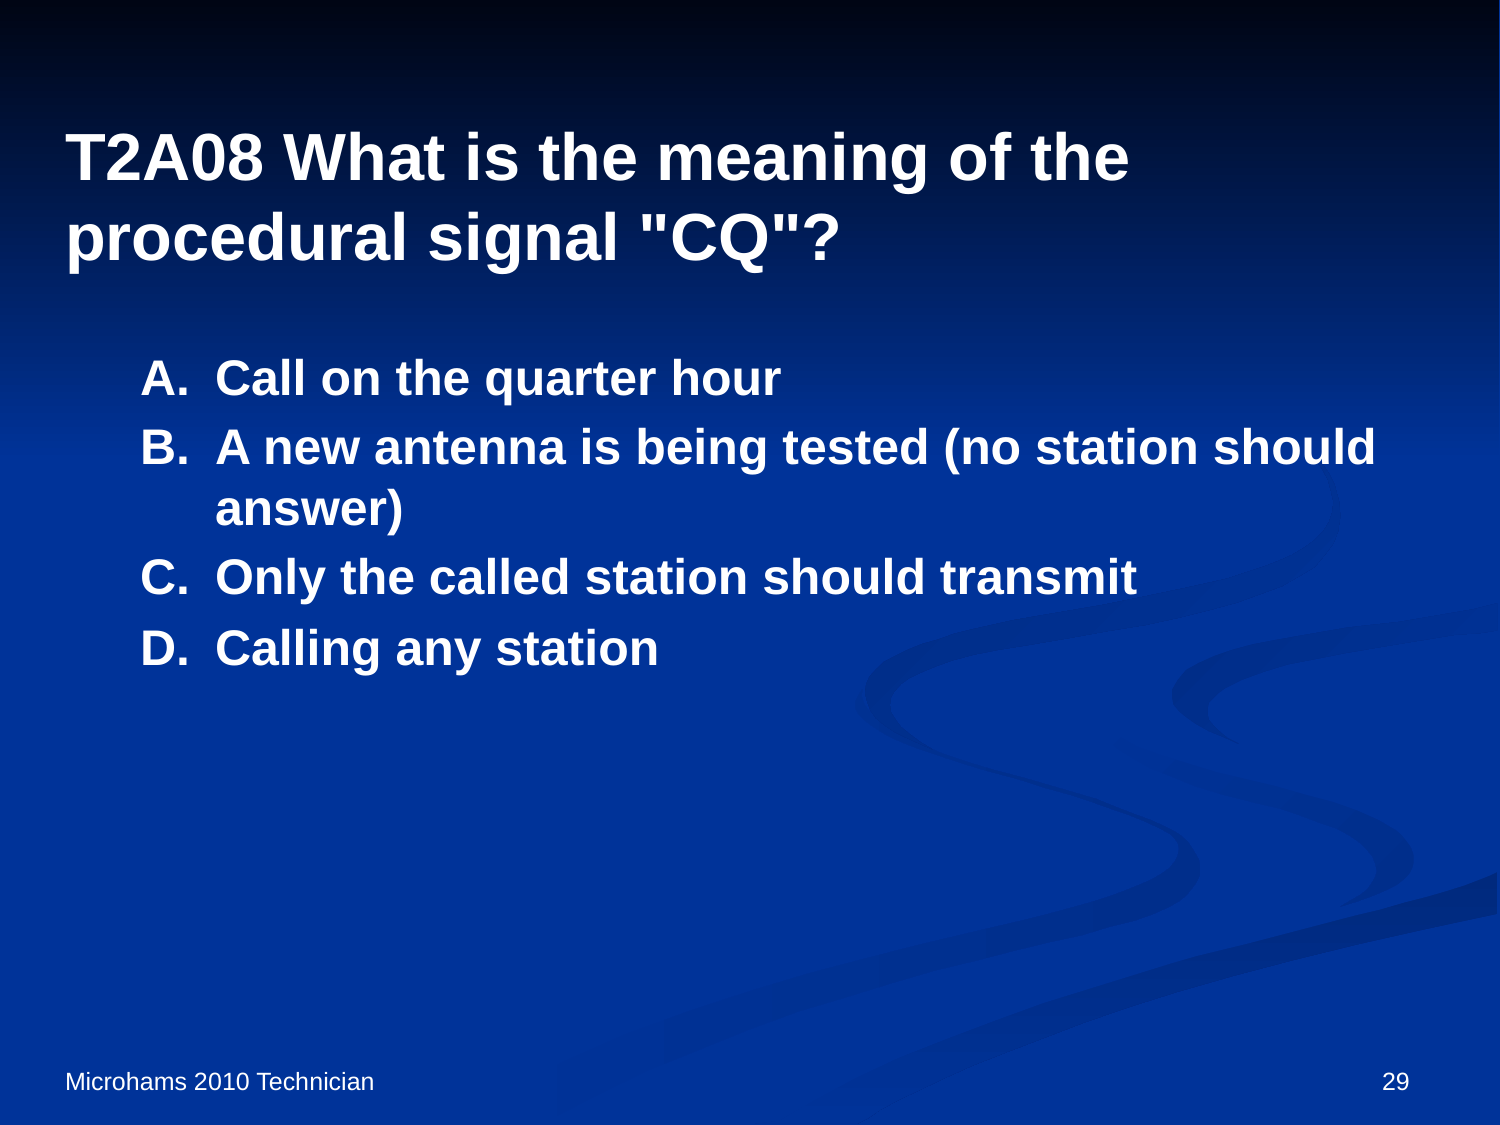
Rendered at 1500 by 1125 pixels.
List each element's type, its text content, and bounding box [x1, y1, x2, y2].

footer Microhams 2010 Technician [49, 1024, 988, 1104]
title T2A08 What is the meaning of the procedural signal "CQ"? [49, 49, 1451, 337]
slide_number 29 [1074, 1024, 1426, 1104]
list A. Call on the quarter hour B. A new antenna is being tested (no station should answer) C. Only the called station should transmit D. Calling any station [49, 337, 1451, 1006]
